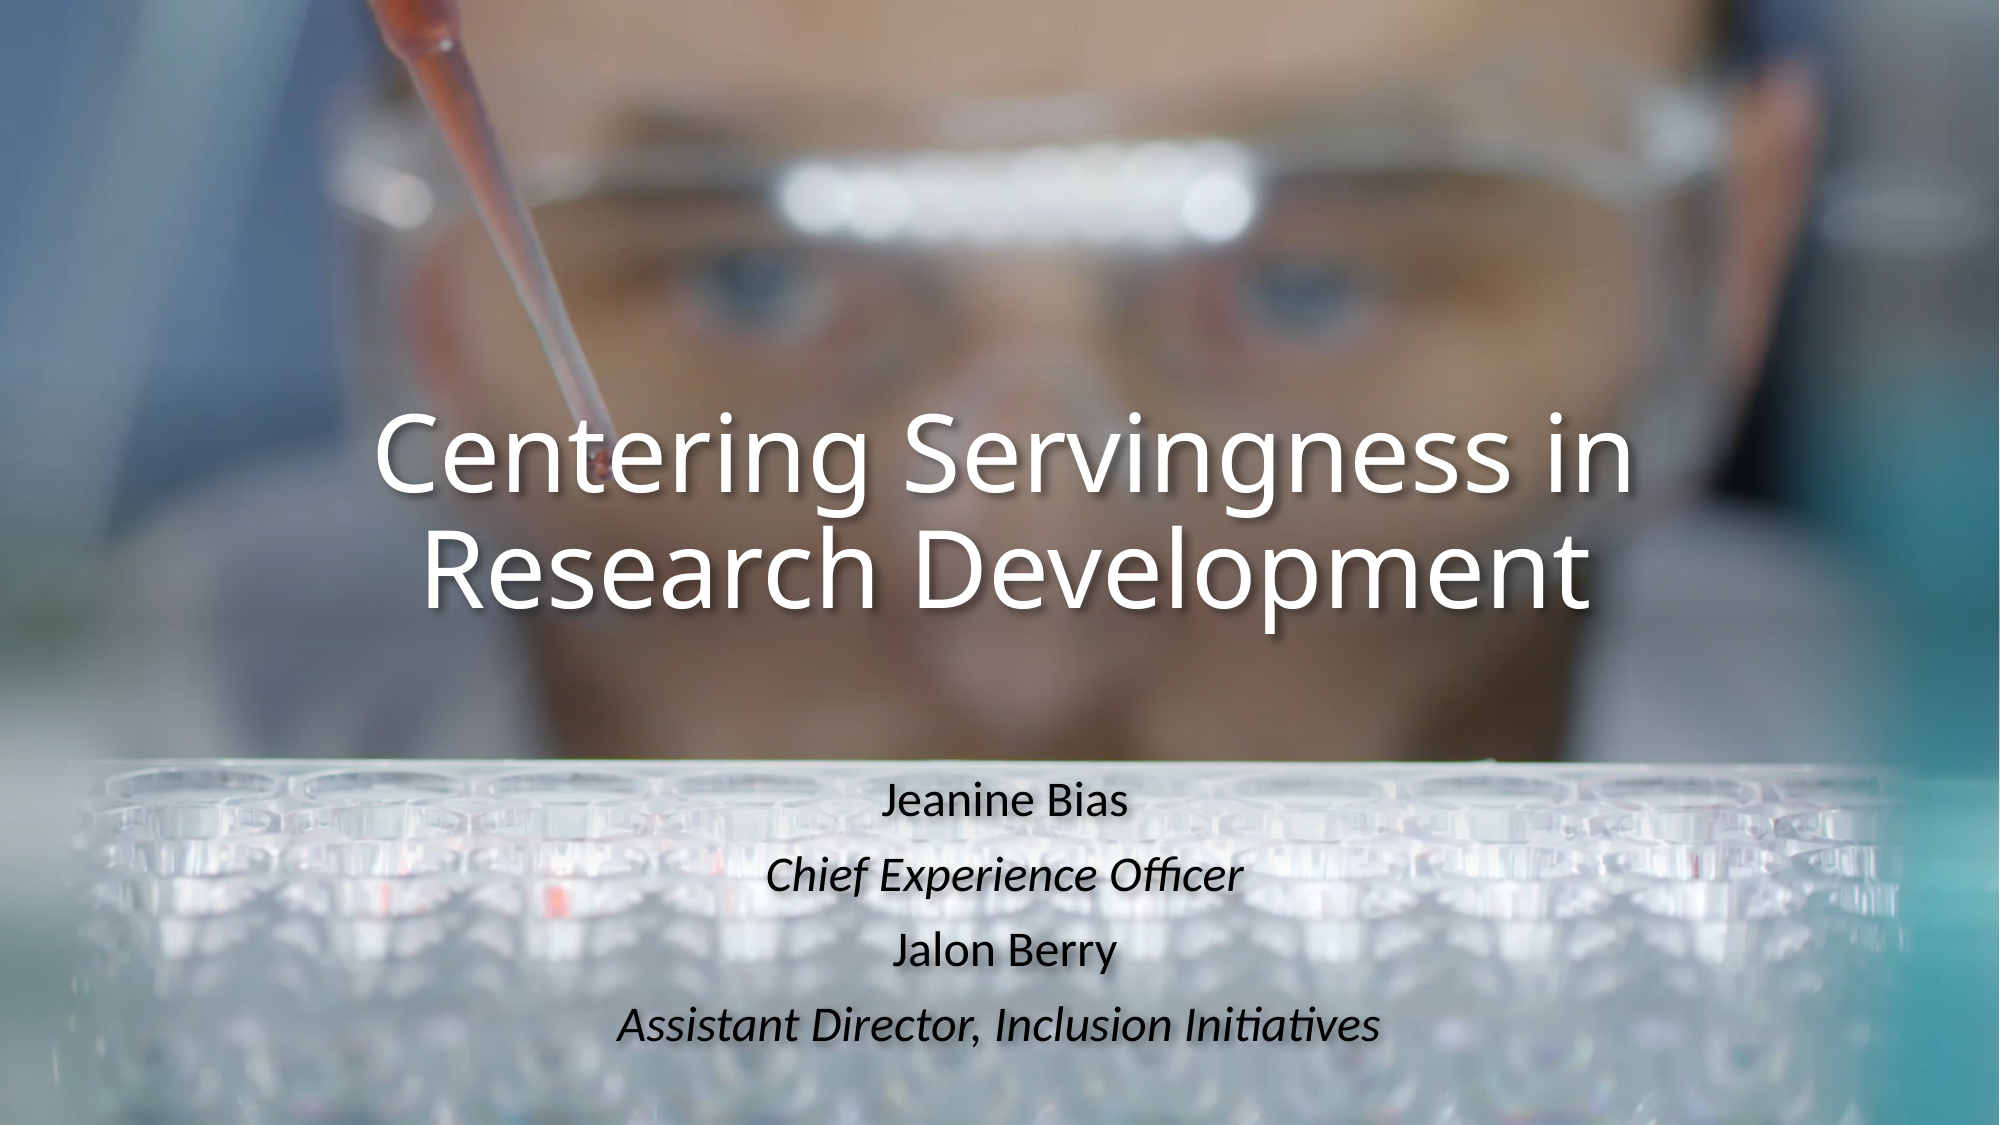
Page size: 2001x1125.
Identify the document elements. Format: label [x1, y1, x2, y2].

text_box [0, 0, 2000, 1125]
